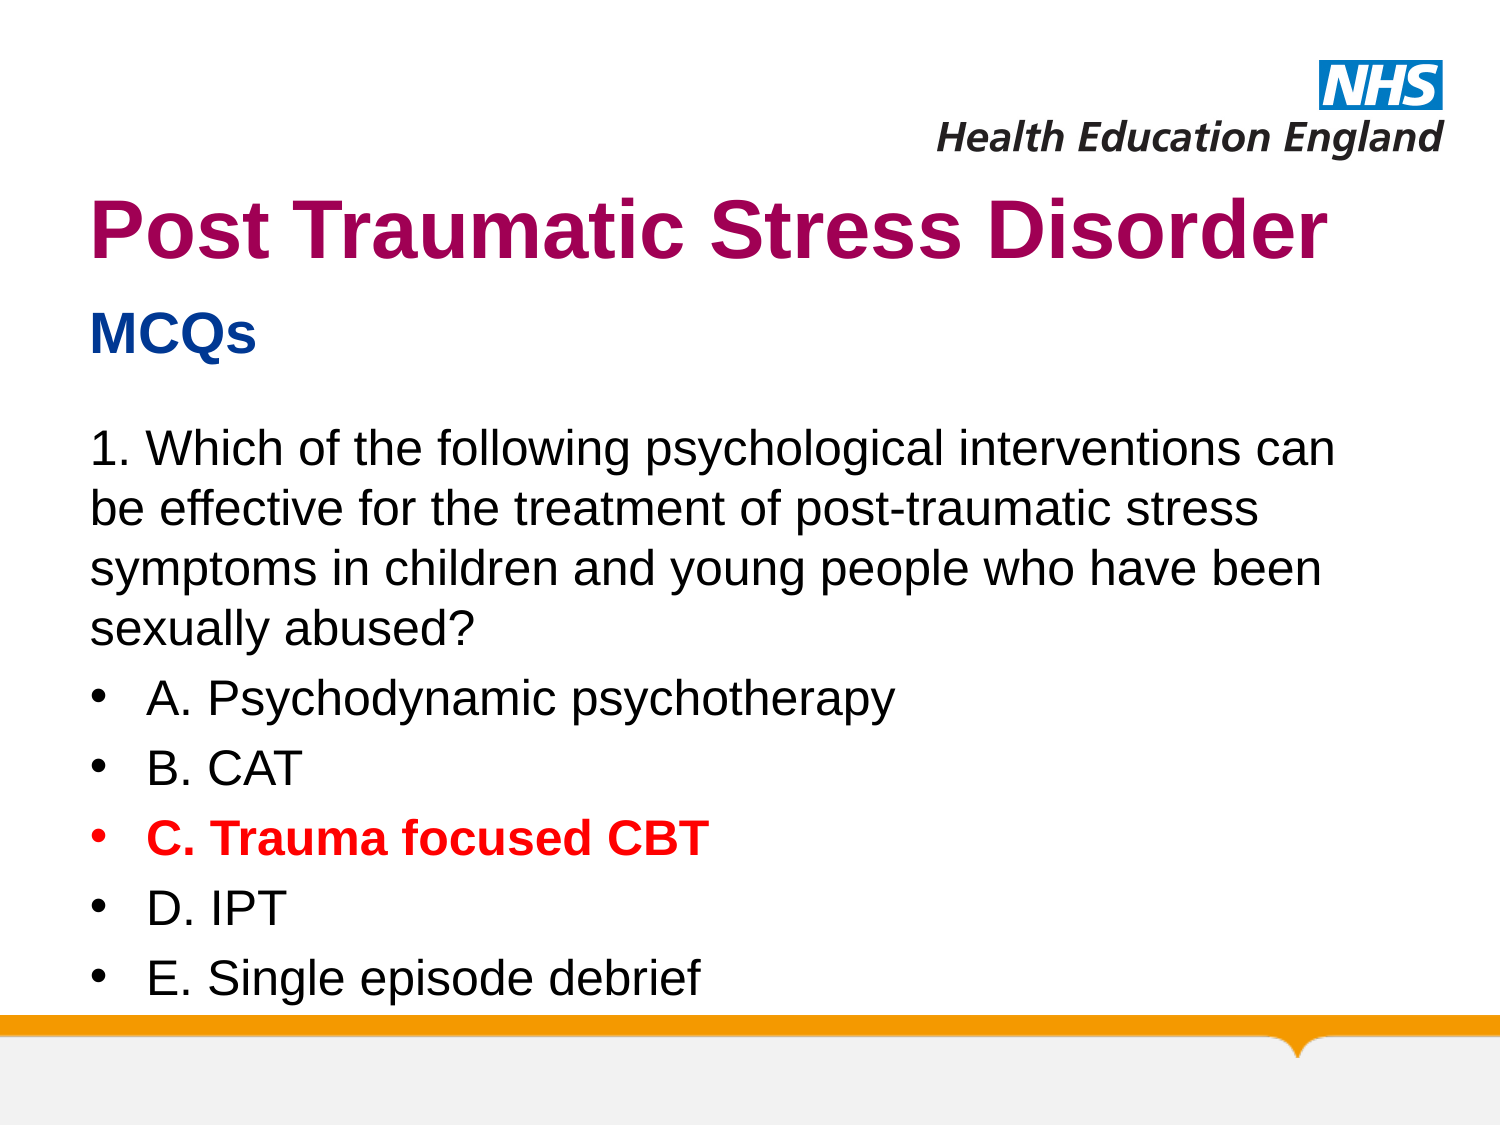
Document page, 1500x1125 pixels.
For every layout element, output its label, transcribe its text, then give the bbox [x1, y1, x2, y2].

list 1. Which of the following psychological interventions can be effective for the treatment of post-traumatic stress symptoms in children and young people who have been sexually abused? A. Psychodynamic psychotherapy B. CAT C. Trauma focused CBT D. IPT E. Single episode debrief [75, 407, 1361, 811]
title Post Traumatic Stress Disorder [75, 168, 1350, 280]
picture [936, 59, 1445, 161]
subtitle MCQs [75, 288, 1125, 384]
